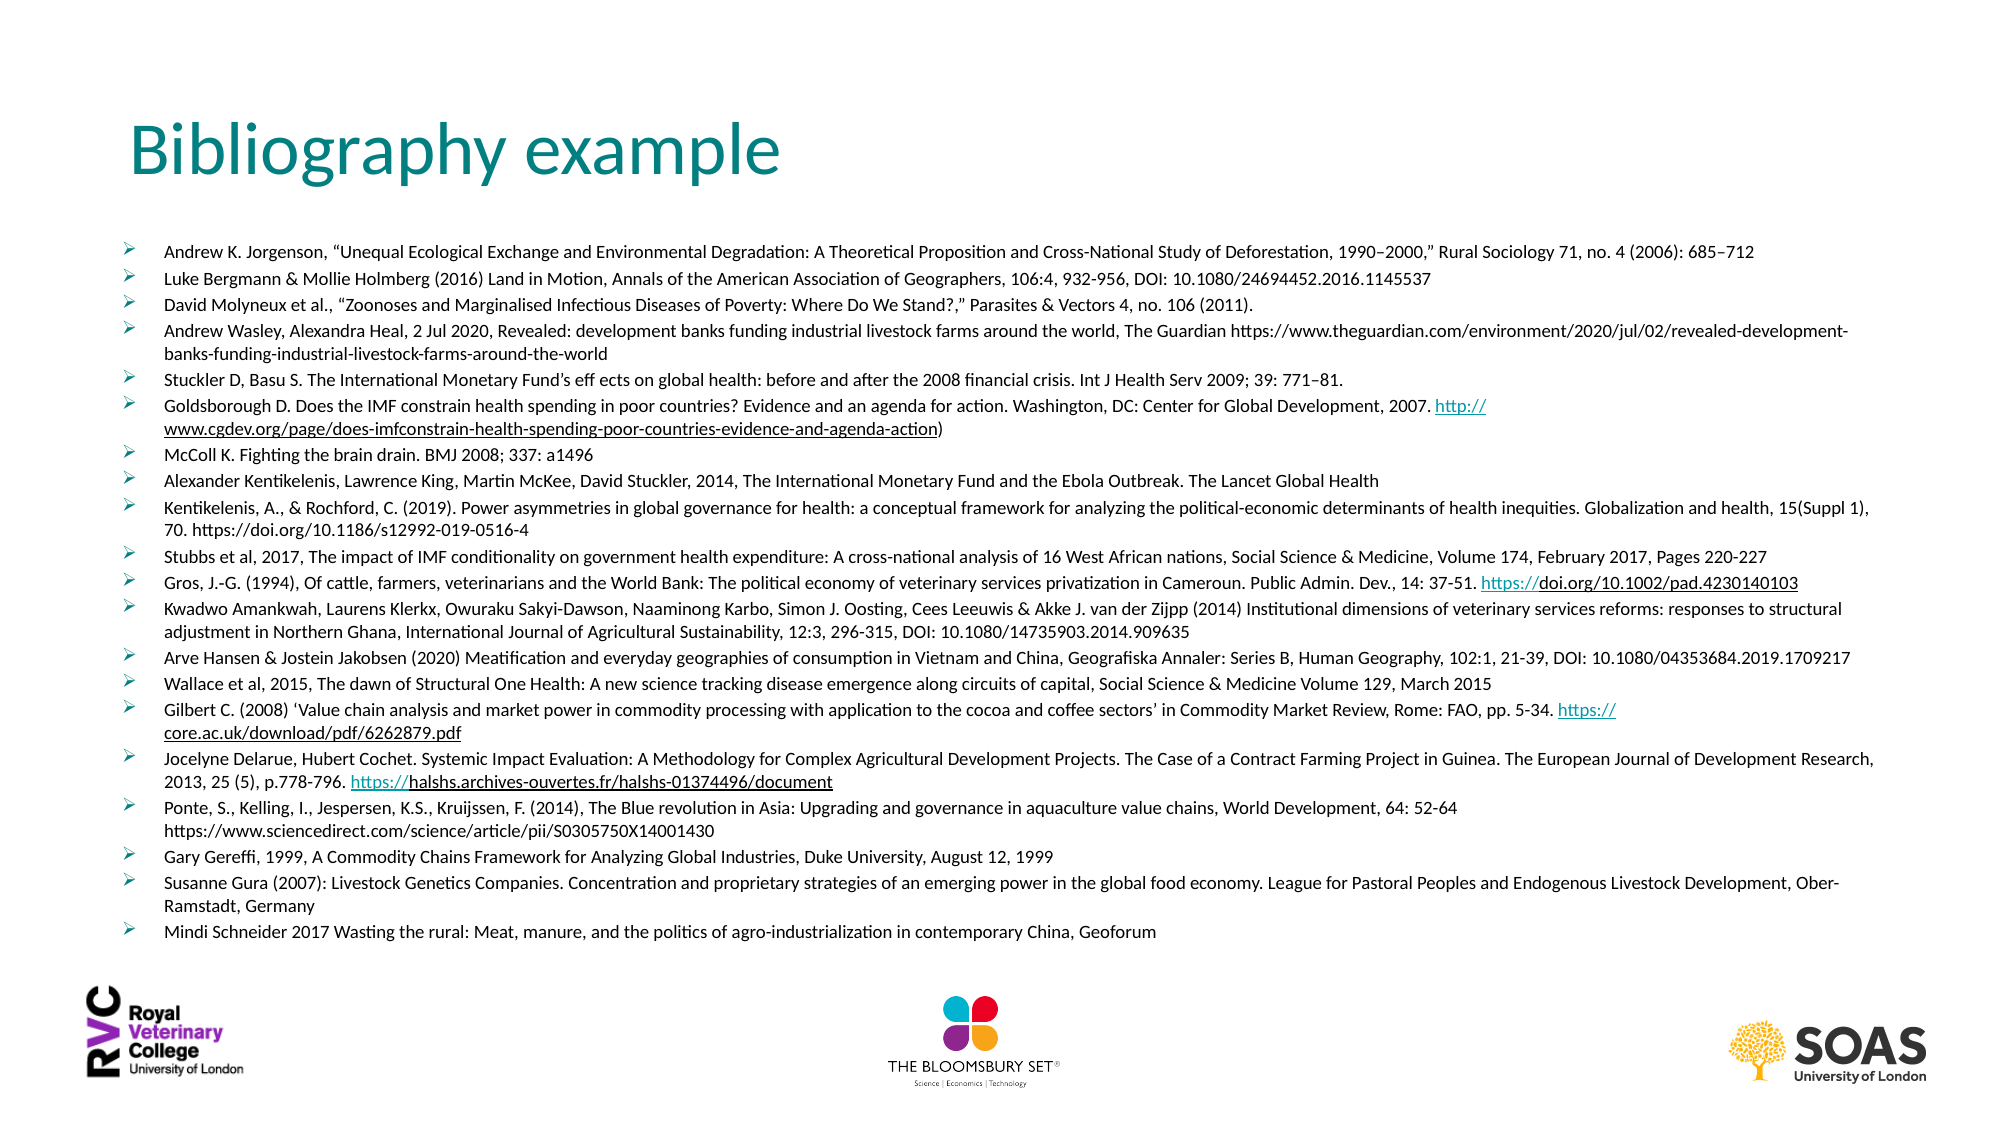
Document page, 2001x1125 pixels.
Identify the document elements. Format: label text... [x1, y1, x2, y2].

picture [888, 996, 1060, 1088]
title Bibliography example [114, 51, 1900, 239]
picture [1728, 1020, 1926, 1084]
picture [80, 978, 248, 1084]
list Andrew K. Jorgenson, “Unequal Ecological Exchange and Environmental Degradation: A Theoretical Proposition and Cross-National Study of Deforestation, 1990–2000,” Rural Sociology 71, no. 4 (2006): 685–712 Luke Bergmann & Mollie Holmberg (2016) Land in Motion, Annals of the American Association of Geographers, 106:4, 932-956, DOI: 10.1080/24694452.2016.1145537 David Molyneux et al., “Zoonoses and Marginalised Infectious Diseases of Poverty: Where Do We Stand?,” Parasites & Vectors 4, no. 106 (2011). Andrew Wasley, Alexandra Heal, 2 Jul 2020, Revealed: development banks funding industrial livestock farms around the world, The Guardian https://www.theguardian.com/environment/2020/jul/02/revealed-development-banks-funding-industrial-livestock-farms-around-the-world Stuckler D, Basu S. The International Monetary Fund’s eff ects on global health: before and after the 2008 financial crisis. Int J Health Serv 2009; 39: 771–81. Goldsborough D. Does the IMF constrain health spending in poor countries? Evidence and an agenda for action. Washington, DC: Center for Global Development, 2007. http://www.cgdev.org/page/does-imfconstrain-health-spending-poor-countries-evidence-and-agenda-action) McColl K. Fighting the brain drain. BMJ 2008; 337: a1496 Alexander Kentikelenis, Lawrence King, Martin McKee, David Stuckler, 2014, The International Monetary Fund and the Ebola Outbreak. The Lancet Global Health Kentikelenis, A., & Rochford, C. (2019). Power asymmetries in global governance for health: a conceptual framework for analyzing the political-economic determinants of health inequities. Globalization and health, 15(Suppl 1), 70. https://doi.org/10.1186/s12992-019-0516-4 Stubbs et al, 2017, The impact of IMF conditionality on government health expenditure: A cross-national analysis of 16 West African nations, Social Science & Medicine, Volume 174, February 2017, Pages 220-227 Gros, J.‐G. (1994), Of cattle, farmers, veterinarians and the World Bank: The political economy of veterinary services privatization in Cameroun. Public Admin. Dev., 14: 37-51. https://doi.org/10.1002/pad.4230140103 Kwadwo Amankwah, Laurens Klerkx, Owuraku Sakyi-Dawson, Naaminong Karbo, Simon J. Oosting, Cees Leeuwis & Akke J. van der Zijpp (2014) Institutional dimensions of veterinary services reforms: responses to structural adjustment in Northern Ghana, International Journal of Agricultural Sustainability, 12:3, 296-315, DOI: 10.1080/14735903.2014.909635 Arve Hansen & Jostein Jakobsen (2020) Meatification and everyday geographies of consumption in Vietnam and China, Geografiska Annaler: Series B, Human Geography, 102:1, 21-39, DOI: 10.1080/04353684.2019.1709217 Wallace et al, 2015, The dawn of Structural One Health: A new science tracking disease emergence along circuits of capital, Social Science & Medicine Volume 129, March 2015 Gilbert C. (2008) ‘Value chain analysis and market power in commodity processing with application to the cocoa and coffee sectors’ in Commodity Market Review, Rome: FAO, pp. 5-34. https://core.ac.uk/download/pdf/6262879.pdf Jocelyne Delarue, Hubert Cochet. Systemic Impact Evaluation: A Methodology for Complex Agricultural Development Projects. The Case of a Contract Farming Project in Guinea. The European Journal of Development Research, 2013, 25 (5), p.778-796. https://halshs.archives-ouvertes.fr/halshs-01374496/document Ponte, S., Kelling, I., Jespersen, K.S., Kruijssen, F. (2014), The Blue revolution in Asia: Upgrading and governance in aquaculture value chains, World Development, 64: 52-64 https://www.sciencedirect.com/science/article/pii/S0305750X14001430 Gary Gereffi, 1999, A Commodity Chains Framework for Analyzing Global Industries, Duke University, August 12, 1999 Susanne Gura (2007): Livestock Genetics Companies. Concentration and proprietary strategies of an emerging power in the global food economy. League for Pastoral Peoples and Endogenous Livestock Development, Ober-Ramstadt, Germany Mindi Schneider 2017 Wasting the rural: Meat, manure, and the politics of agro-industrialization in contemporary China, Geoforum [107, 232, 1893, 934]
